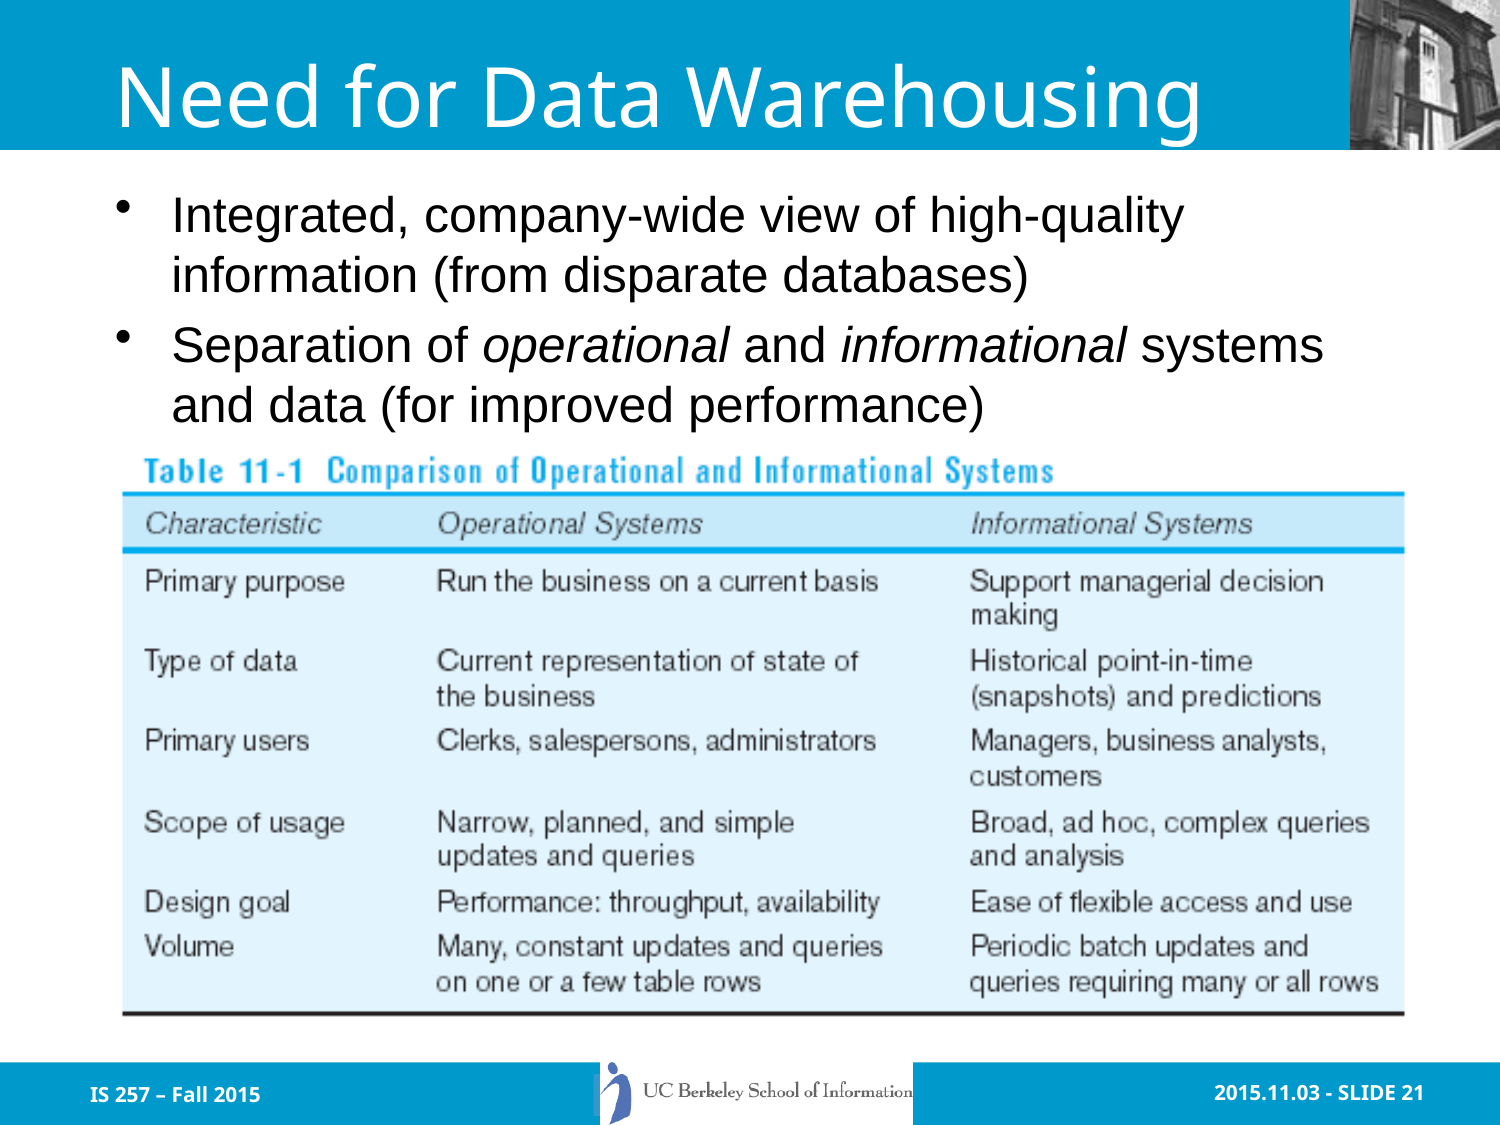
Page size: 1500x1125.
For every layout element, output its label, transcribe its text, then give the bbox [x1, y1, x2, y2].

slide_number IS 257 – Fall 2015 [75, 1062, 388, 1125]
list Integrated, company-wide view of high-quality information (from disparate databases) Separation of operational and informational systems and data (for improved performance) [99, 174, 1375, 475]
picture [1375, 0, 1500, 150]
picture [112, 437, 1426, 1033]
title Need for Data Warehousing [99, 0, 1375, 174]
picture [594, 1062, 912, 1125]
